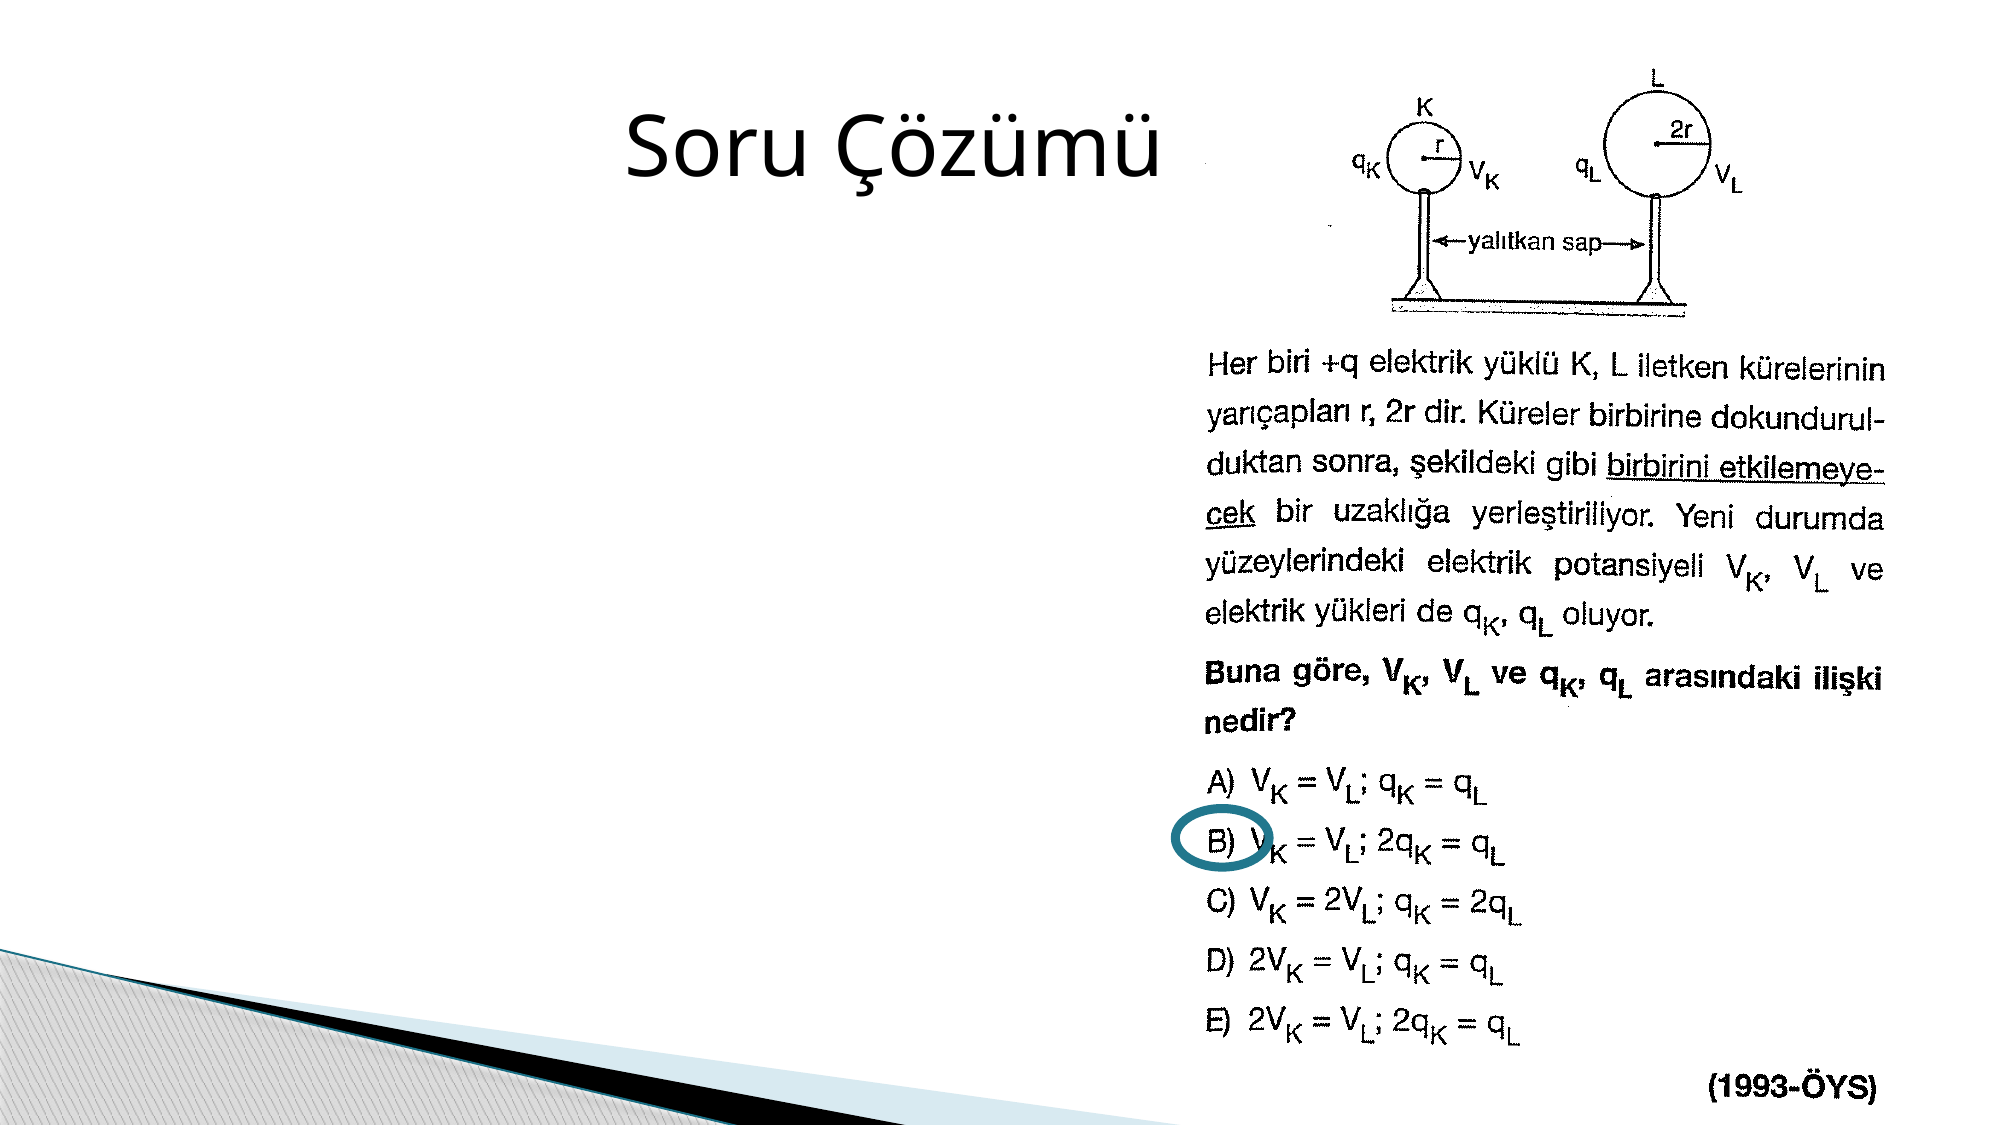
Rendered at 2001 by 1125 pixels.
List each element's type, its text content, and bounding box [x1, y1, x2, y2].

picture [1200, 47, 1898, 1113]
title Soru Çözümü [610, 48, 1200, 236]
text_box [1170, 809, 1194, 867]
